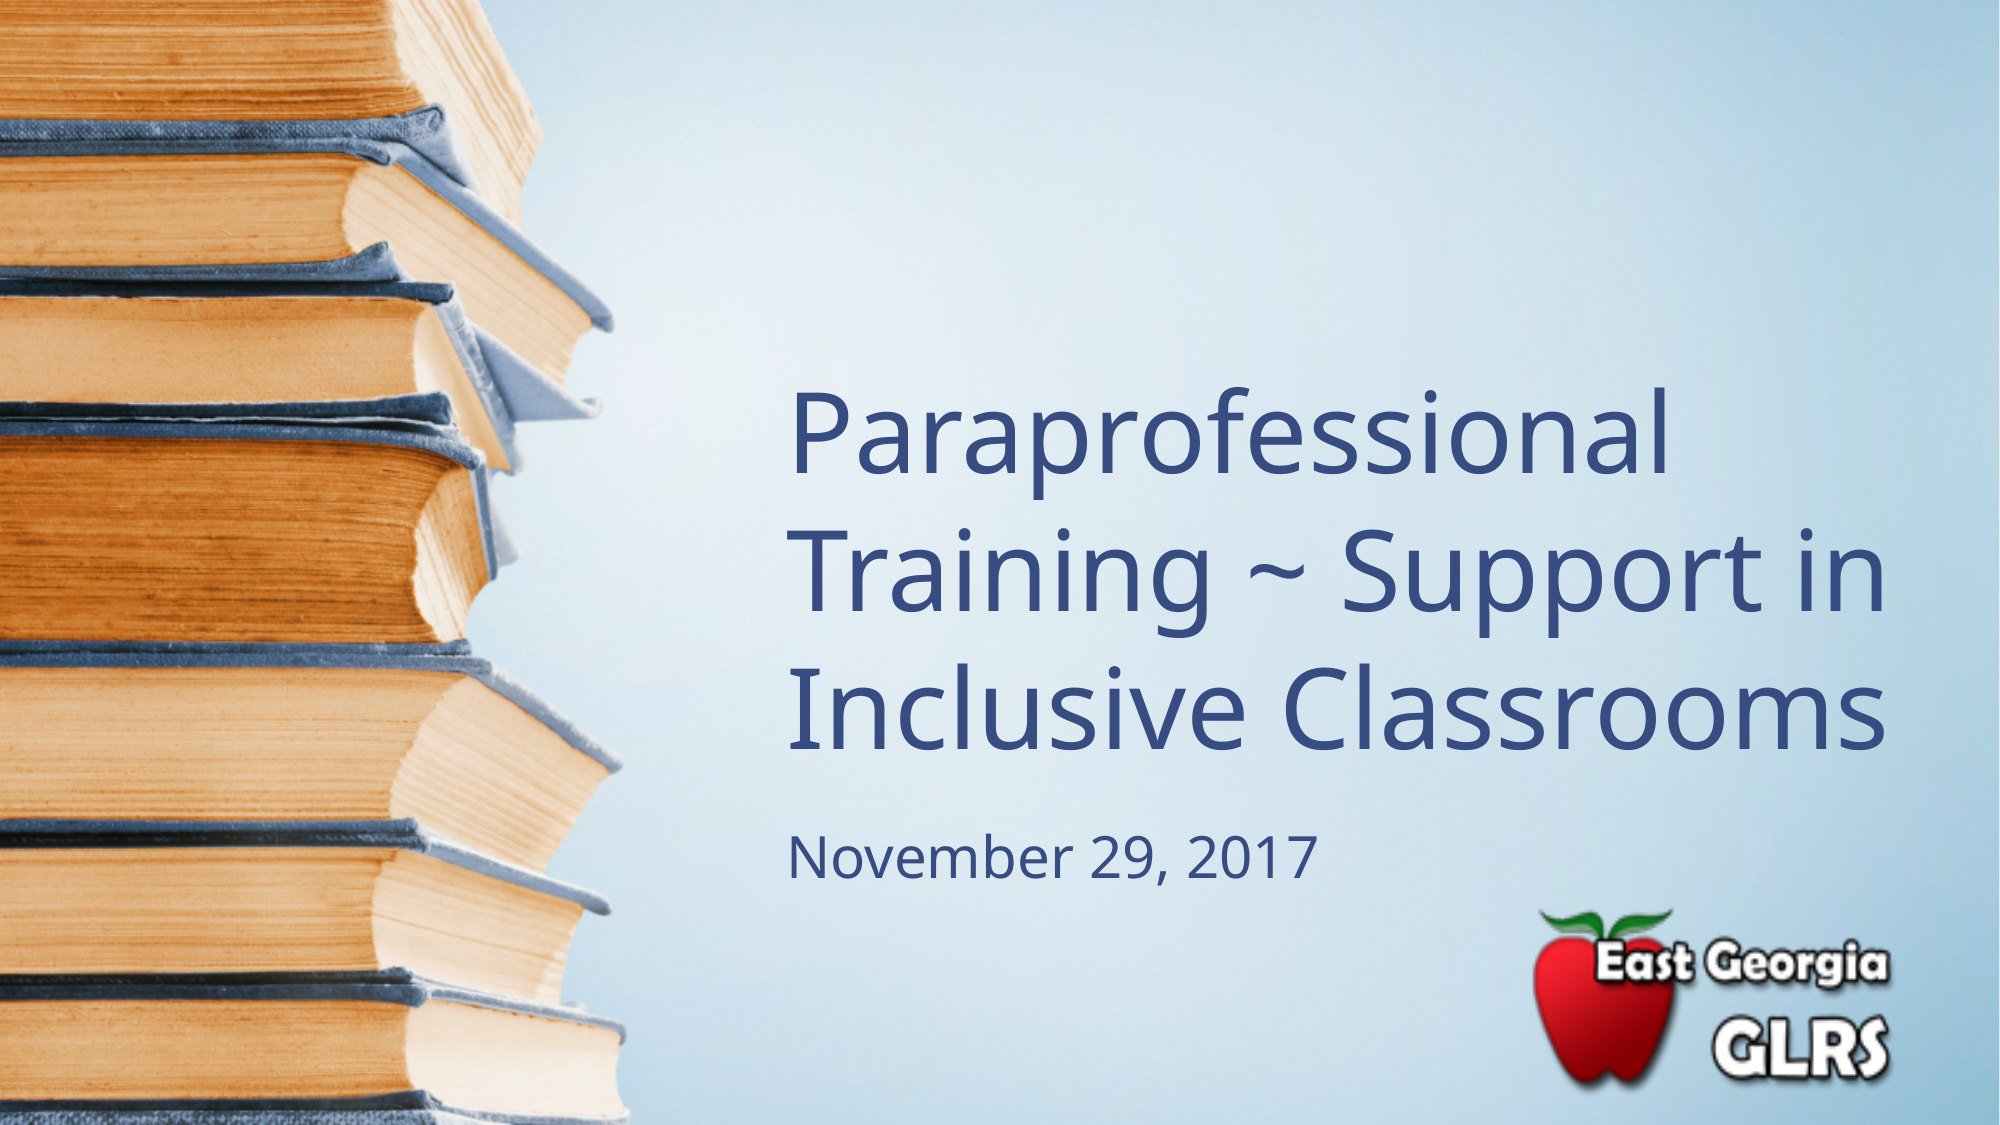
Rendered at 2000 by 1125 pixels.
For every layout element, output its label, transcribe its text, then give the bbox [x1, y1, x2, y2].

title Paraprofessional Training ~ Support in Inclusive Classrooms [766, 125, 1917, 787]
subtitle November 29, 2017 [766, 808, 1917, 1013]
picture [0, 0, 2000, 1125]
